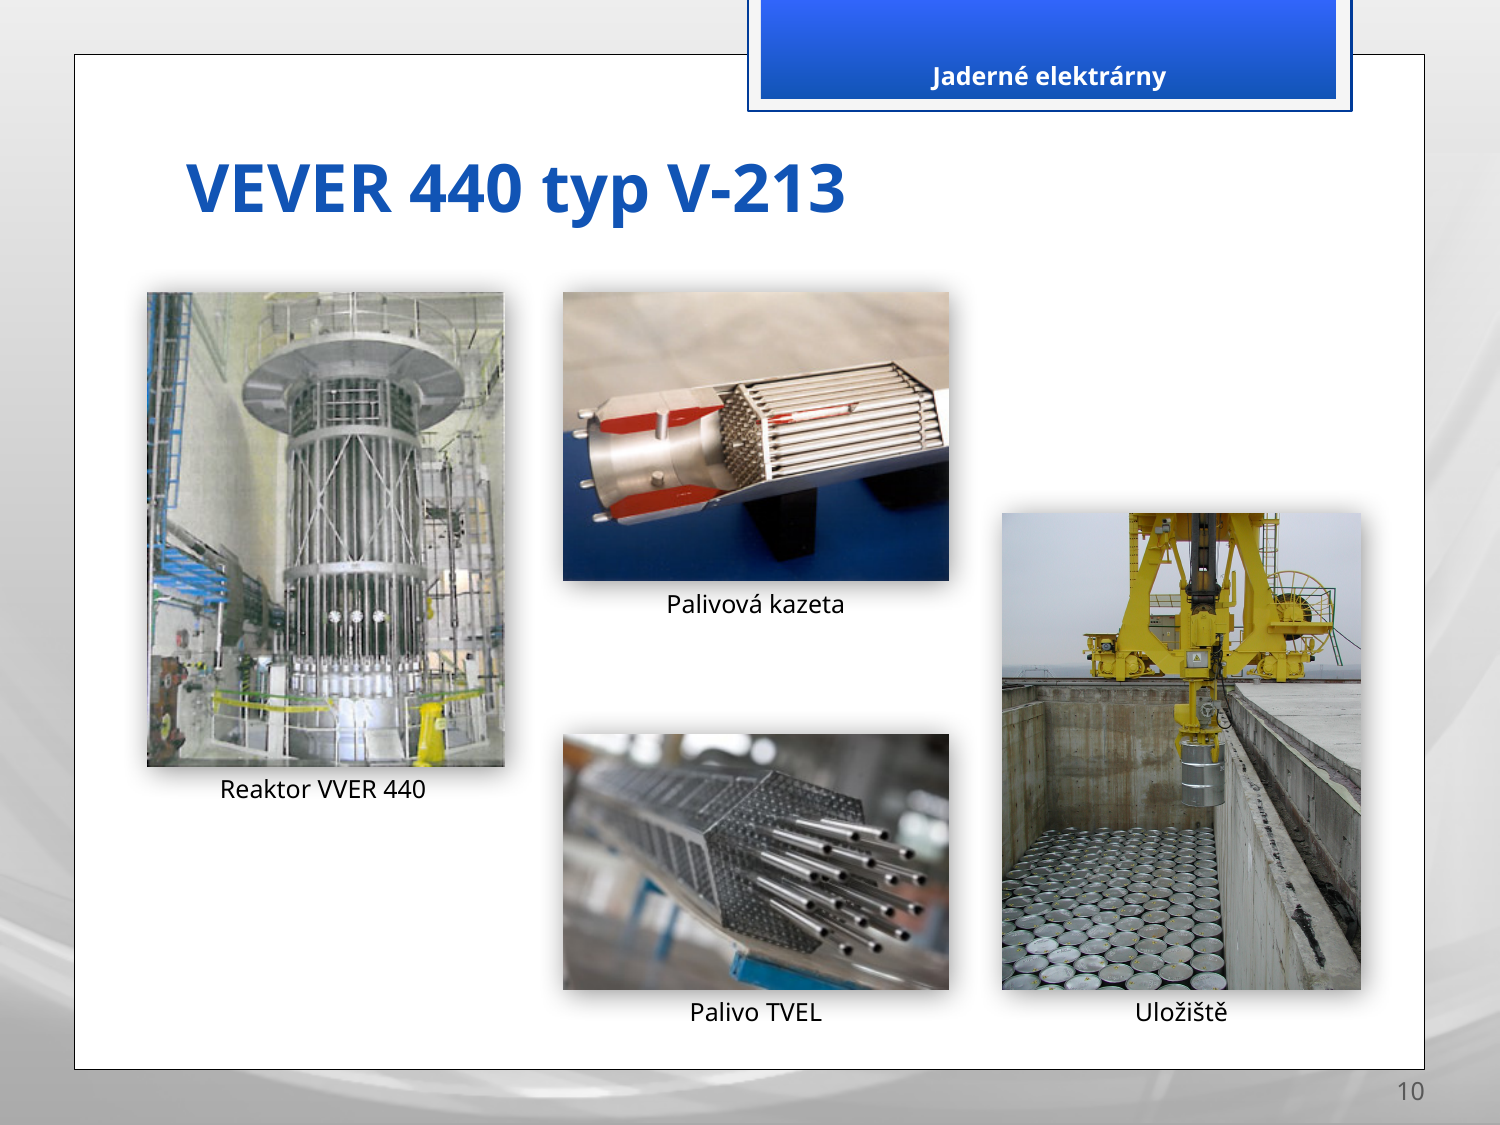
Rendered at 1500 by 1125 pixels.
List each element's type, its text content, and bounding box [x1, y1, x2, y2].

title VEVER 440 typ V-213 [171, 138, 1324, 244]
picture [1002, 513, 1361, 990]
picture [147, 291, 506, 767]
text_box Reaktor VVER 440 [147, 775, 505, 812]
text_box Palivo TVEL [563, 997, 949, 1035]
picture [563, 291, 949, 582]
picture [563, 734, 949, 990]
picture [0, 153, 1500, 1123]
text_box Palivová kazeta [563, 589, 949, 626]
text_box Uložiště [1002, 996, 1361, 1035]
list Jaderné elektrárny [762, 0, 1337, 98]
